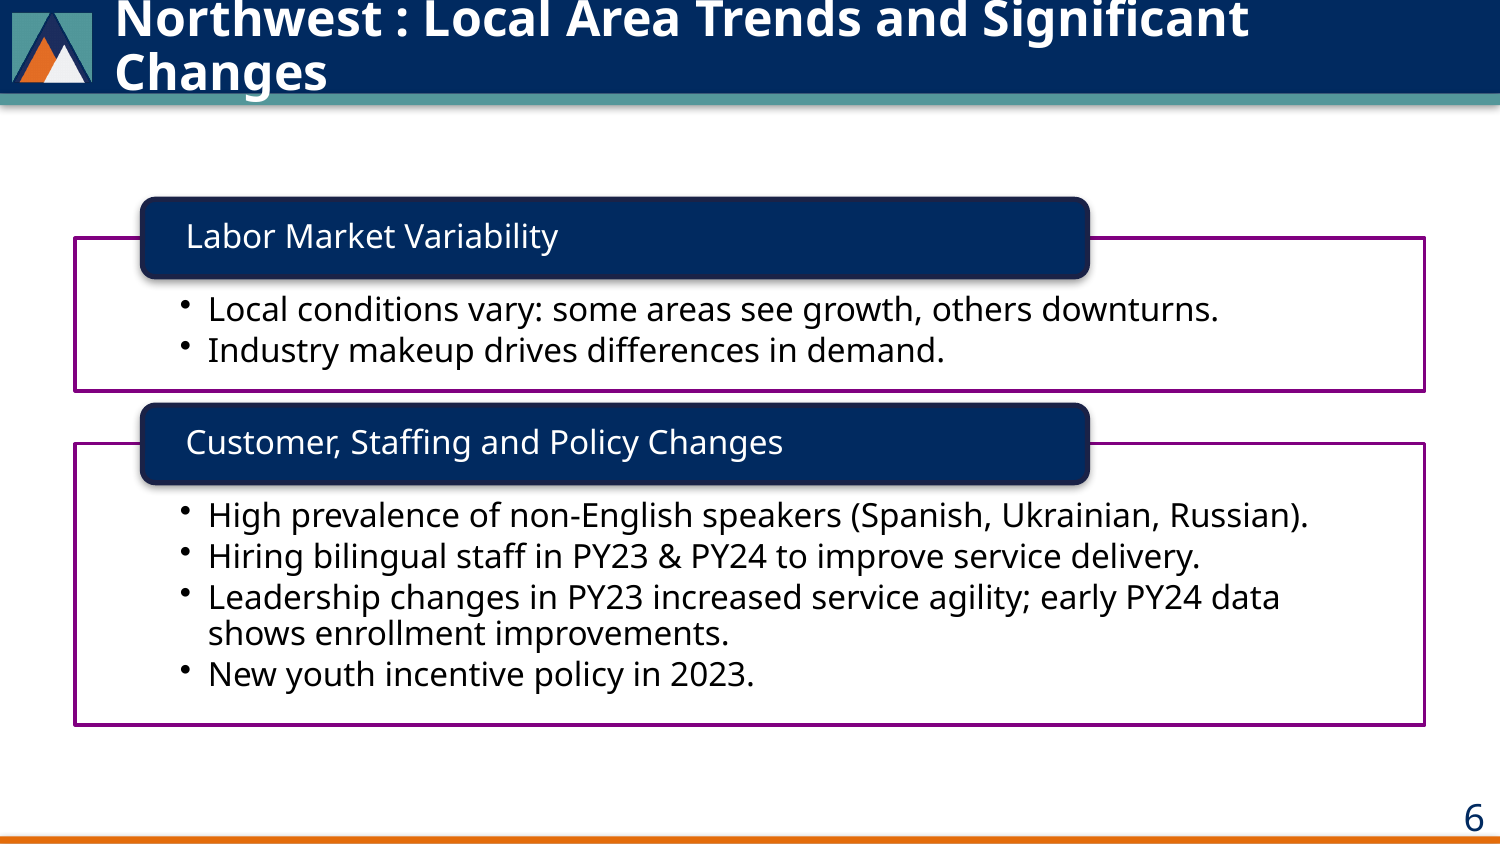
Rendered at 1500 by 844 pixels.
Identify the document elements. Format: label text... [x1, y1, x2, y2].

title Northwest : Local Area Trends and Significant Changes [99, 0, 1442, 94]
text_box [74, 183, 1426, 741]
picture [8, 9, 95, 85]
